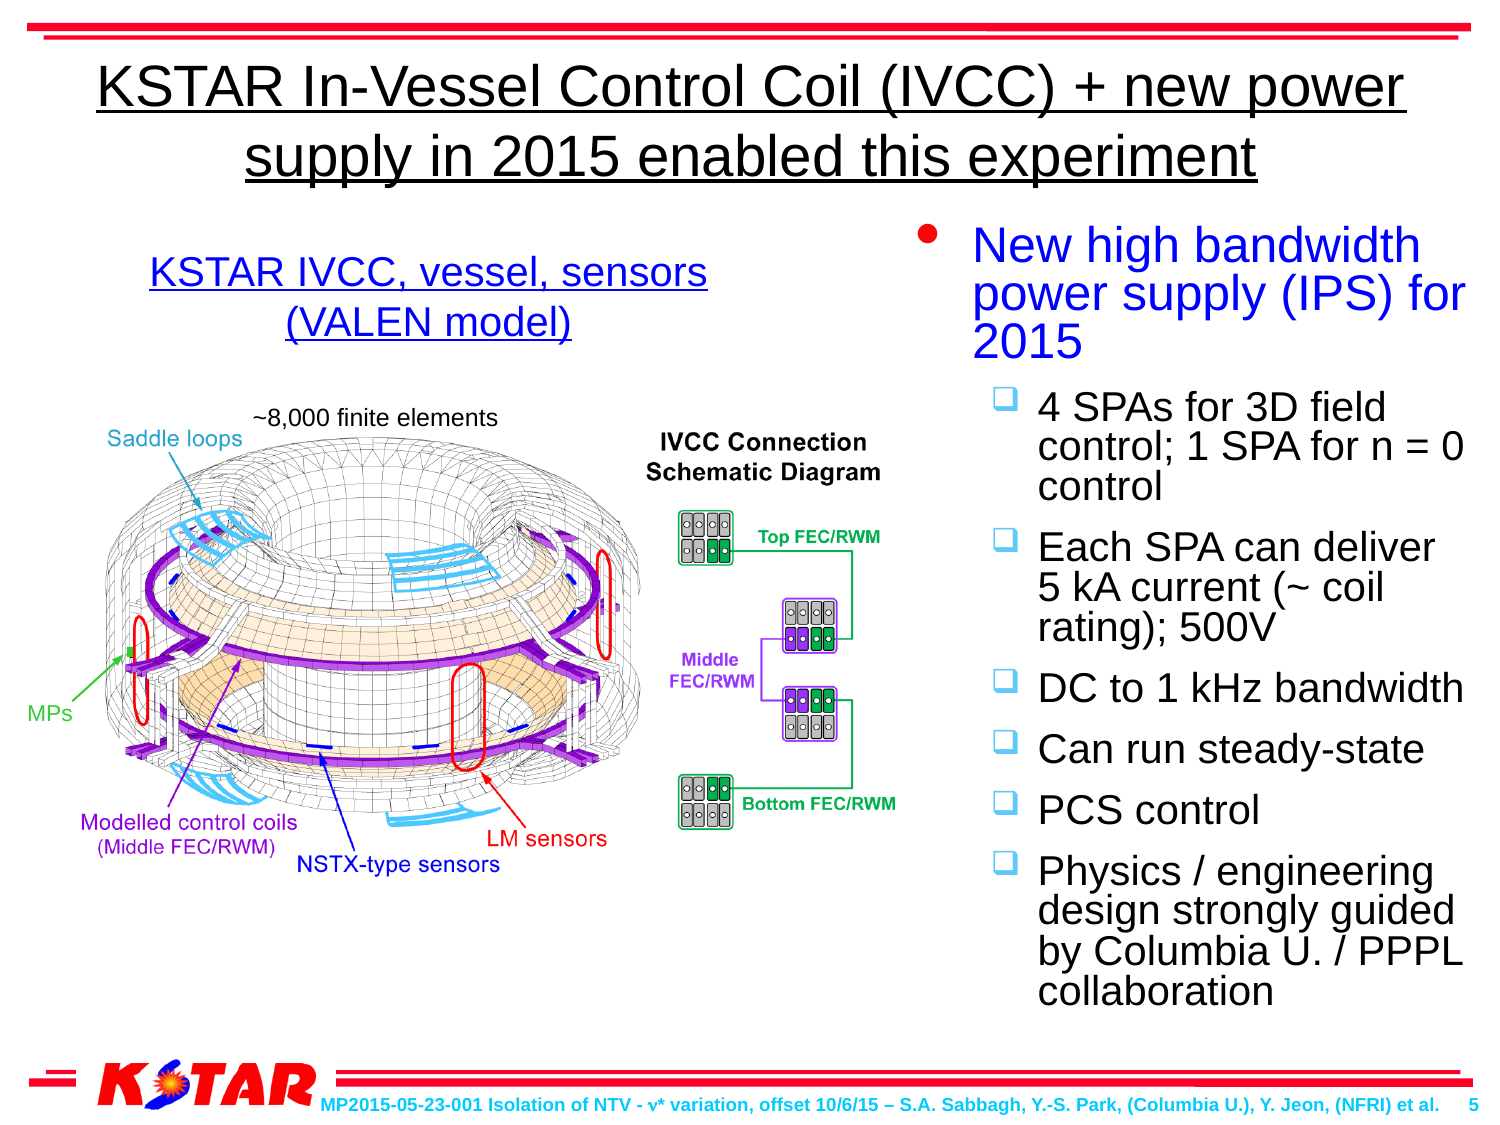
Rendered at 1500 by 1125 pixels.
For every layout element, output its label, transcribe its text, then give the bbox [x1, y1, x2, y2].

title KSTAR In-Vessel Control Coil (IVCC) + new power supply in 2015 enabled this experiment [17, 61, 1486, 175]
list New high bandwidth power supply (IPS) for 2015 4 SPAs for 3D field control; 1 SPA for n = 0 control Each SPA can deliver 5 kA current (~ coil rating); 500V DC to 1 kHz bandwidth Can run steady-state PCS control Physics / engineering design strongly guided by Columbia U. / PPPL collaboration [901, 217, 1484, 1052]
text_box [72, 654, 125, 702]
text_box ~8,000 finite elements [237, 393, 521, 425]
picture [76, 1054, 336, 1115]
picture [74, 426, 902, 879]
text_box MPs [12, 690, 68, 733]
text_box KSTAR IVCC, vessel, sensors (VALEN model) [75, 237, 782, 352]
